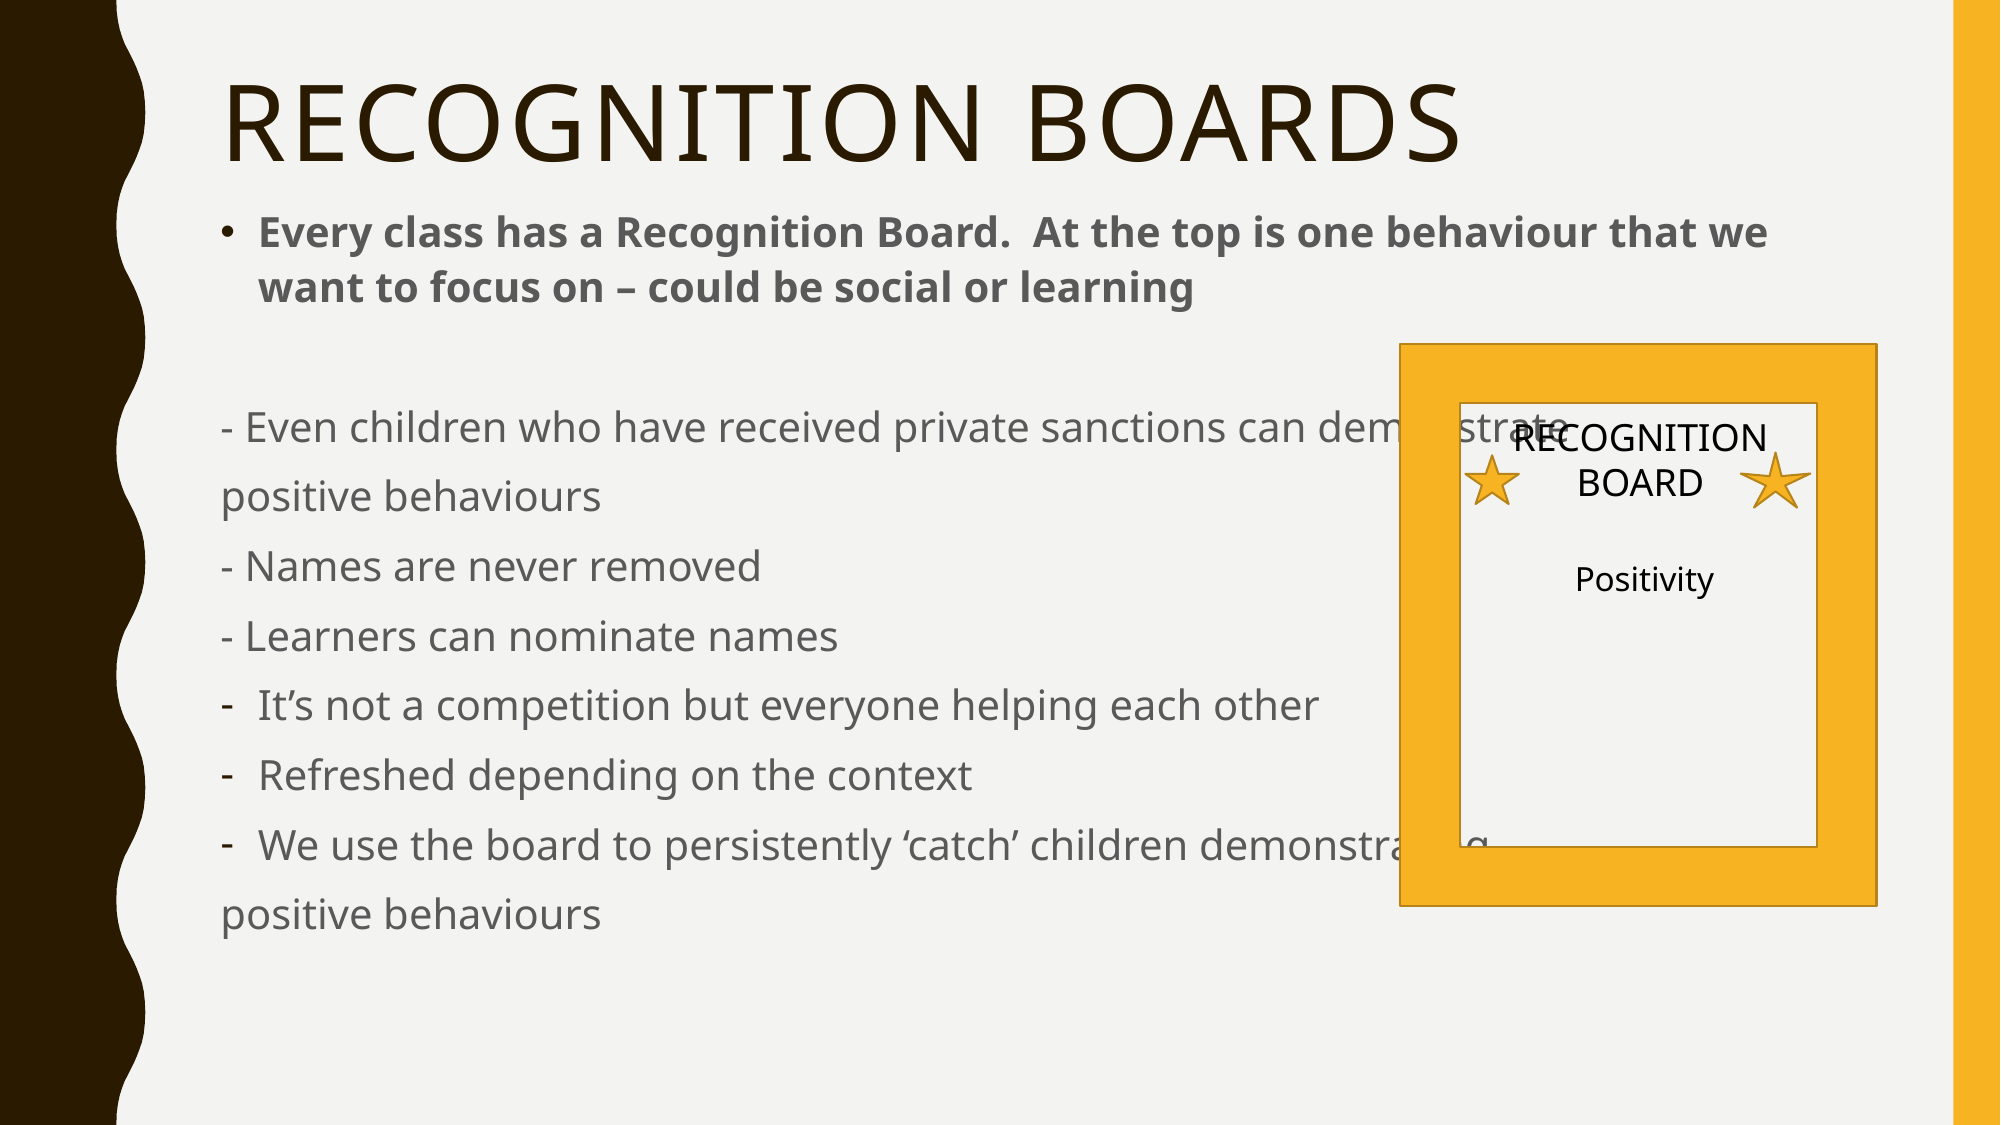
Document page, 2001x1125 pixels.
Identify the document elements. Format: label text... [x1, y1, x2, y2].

title Recognition boards [205, 62, 1875, 193]
list Every class has a Recognition Board. At the top is one behaviour that we want to focus on – could be social or learning - Even children who have received private sanctions can demonstrate positive behaviours - Names are never removed - Learners can nominate names It’s not a competition but everyone helping each other Refreshed depending on the context We use the board to persistently ‘catch’ children demonstrating positive behaviours [205, 193, 1875, 965]
text_box [1464, 454, 1520, 505]
text_box [1739, 451, 1812, 509]
text_box [1399, 343, 1878, 907]
text_box RECOGNITION BOARD [1465, 406, 1816, 512]
text_box Positivity [1513, 550, 1776, 606]
